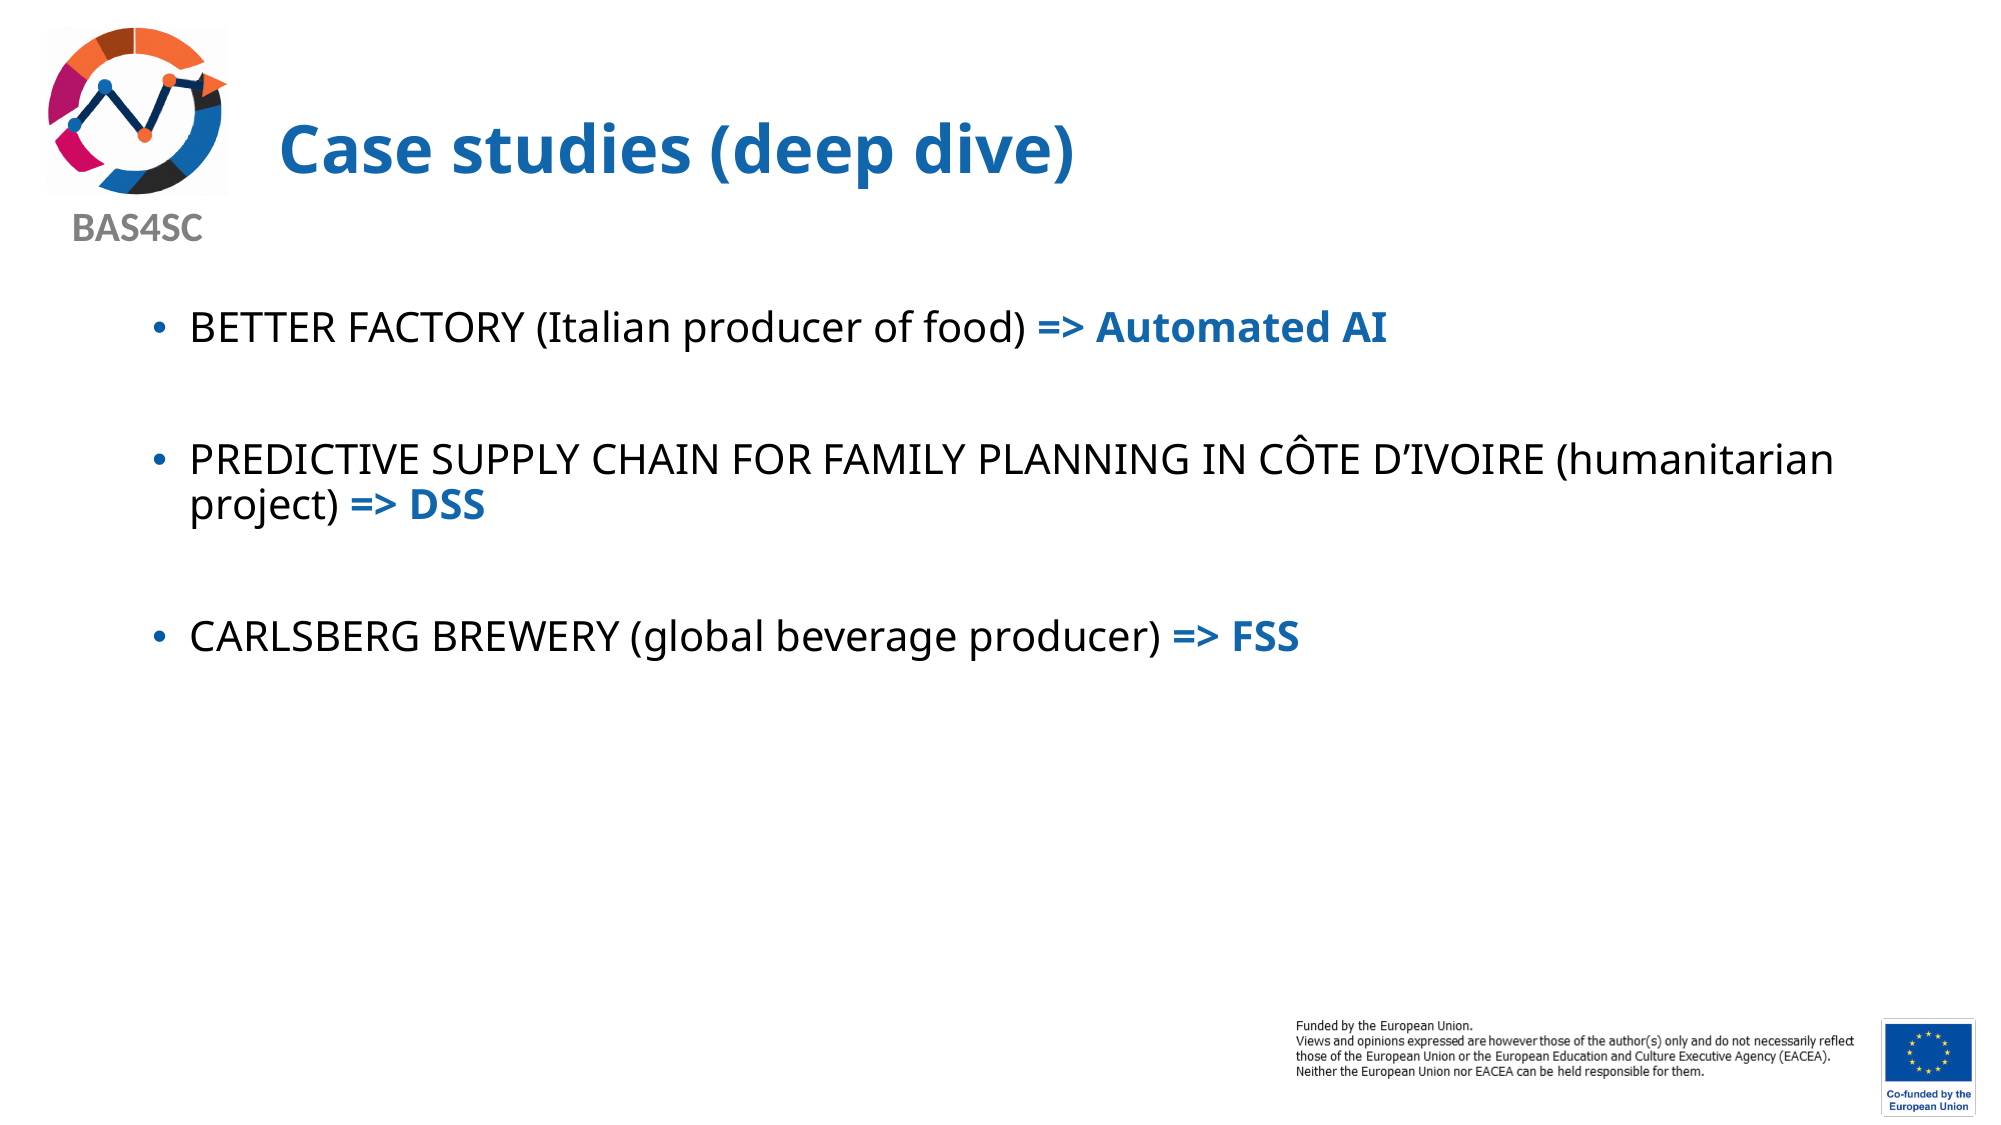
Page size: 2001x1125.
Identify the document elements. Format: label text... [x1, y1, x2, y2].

picture [1281, 1010, 1871, 1087]
list BETTER FACTORY (Italian producer of food) => Automated AI PREDICTIVE SUPPLY CHAIN FOR FAMILY PLANNING IN CÔTE D’IVOIRE (humanitarian project) => DSS CARLSBERG BREWERY (global beverage producer) => FSS [137, 299, 1863, 1014]
picture [47, 27, 228, 196]
title Case studies (deep dive) [263, 59, 1863, 244]
picture [1875, 1013, 1982, 1121]
